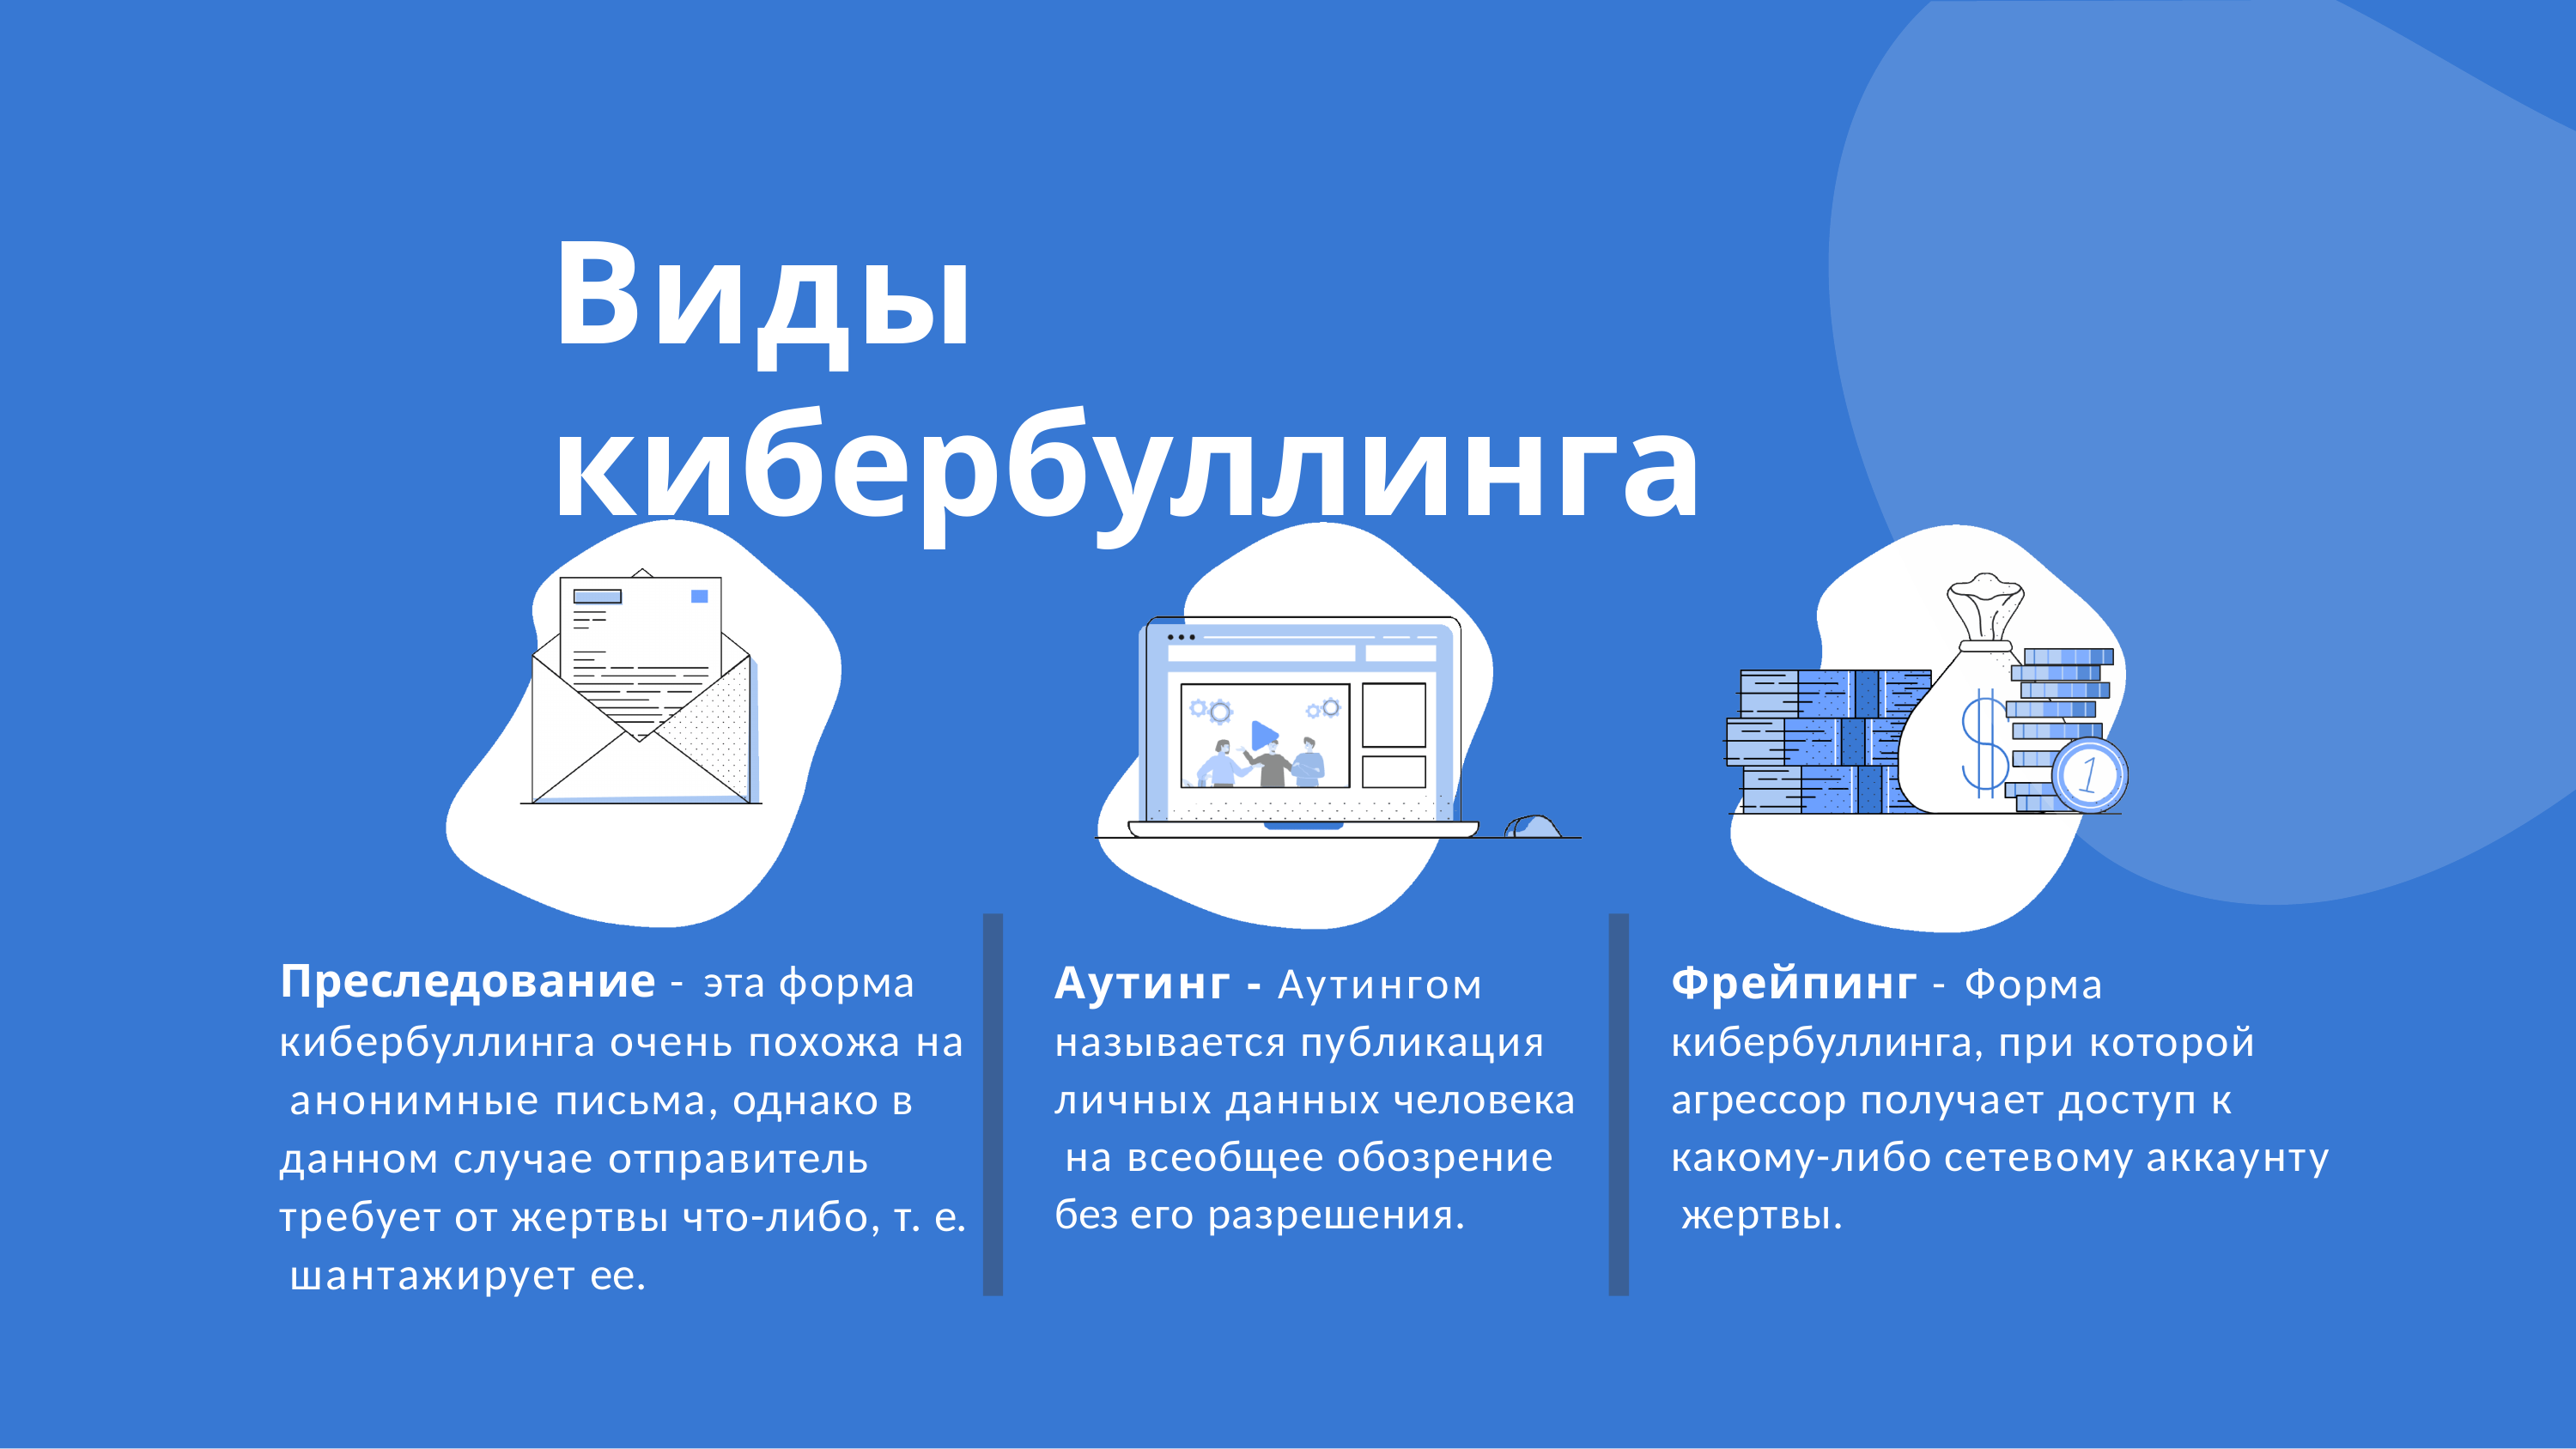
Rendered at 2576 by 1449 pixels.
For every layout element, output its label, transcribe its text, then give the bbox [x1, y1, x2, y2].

picture [1083, 473, 1592, 981]
text_box Преследование - эта форма кибербуллинга очень похожа на анонимные письма, однако в данном случае отправитель требует от жертвы что-либо, т. е. шантажирует ее. [277, 946, 977, 1300]
text_box [1828, 0, 2576, 906]
text_box Аутинг - Аутингом называется публикация личных данных человека на всеобщее обозрение без его разрешения. [1053, 949, 1586, 1238]
title Виды кибербуллинга [547, 199, 1885, 545]
text_box Фрейпинг - Форма кибербуллинга, при которой агрессор получает доступ к какому-либо сетевому аккаунту жертвы. [1669, 949, 2343, 1238]
picture [1717, 522, 2135, 939]
text_box [982, 913, 1004, 1296]
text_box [441, 519, 841, 930]
text_box [1608, 913, 1630, 1296]
